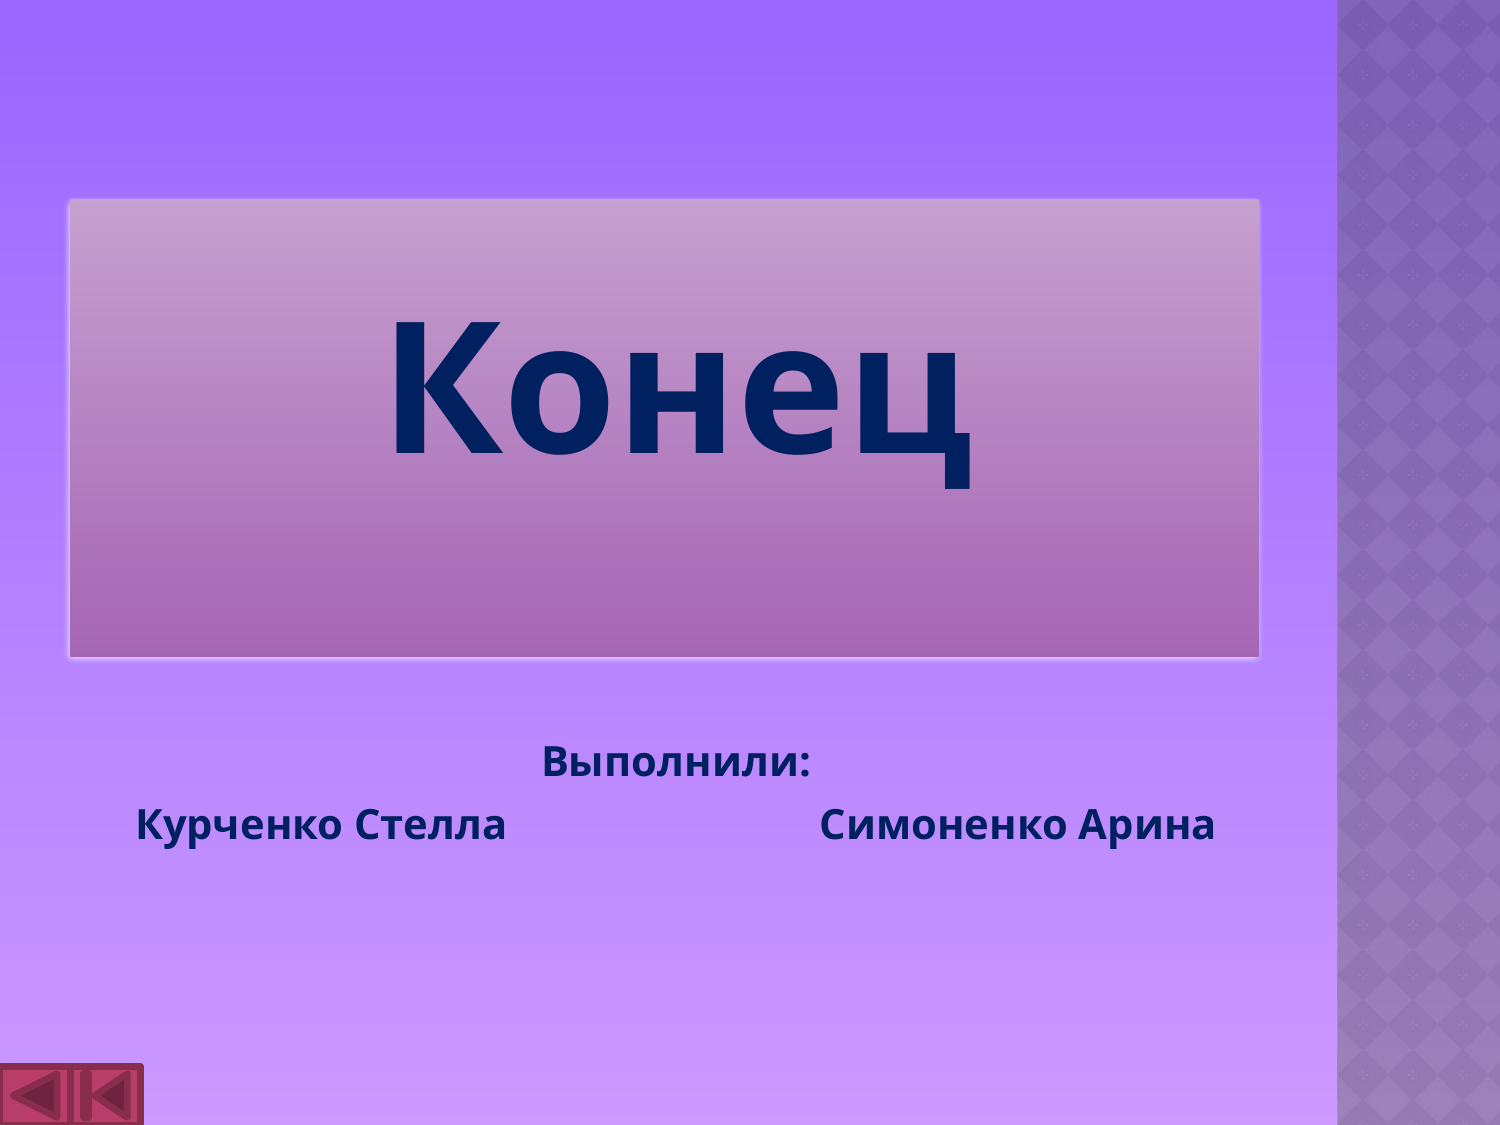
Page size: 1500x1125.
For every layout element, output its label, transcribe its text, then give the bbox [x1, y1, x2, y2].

text_box [0, 1063, 68, 1125]
list Конец Выполнили: Курченко Стелла Симоненко Арина [74, 262, 1278, 1009]
title [70, 199, 1259, 657]
text_box [67, 1063, 144, 1125]
